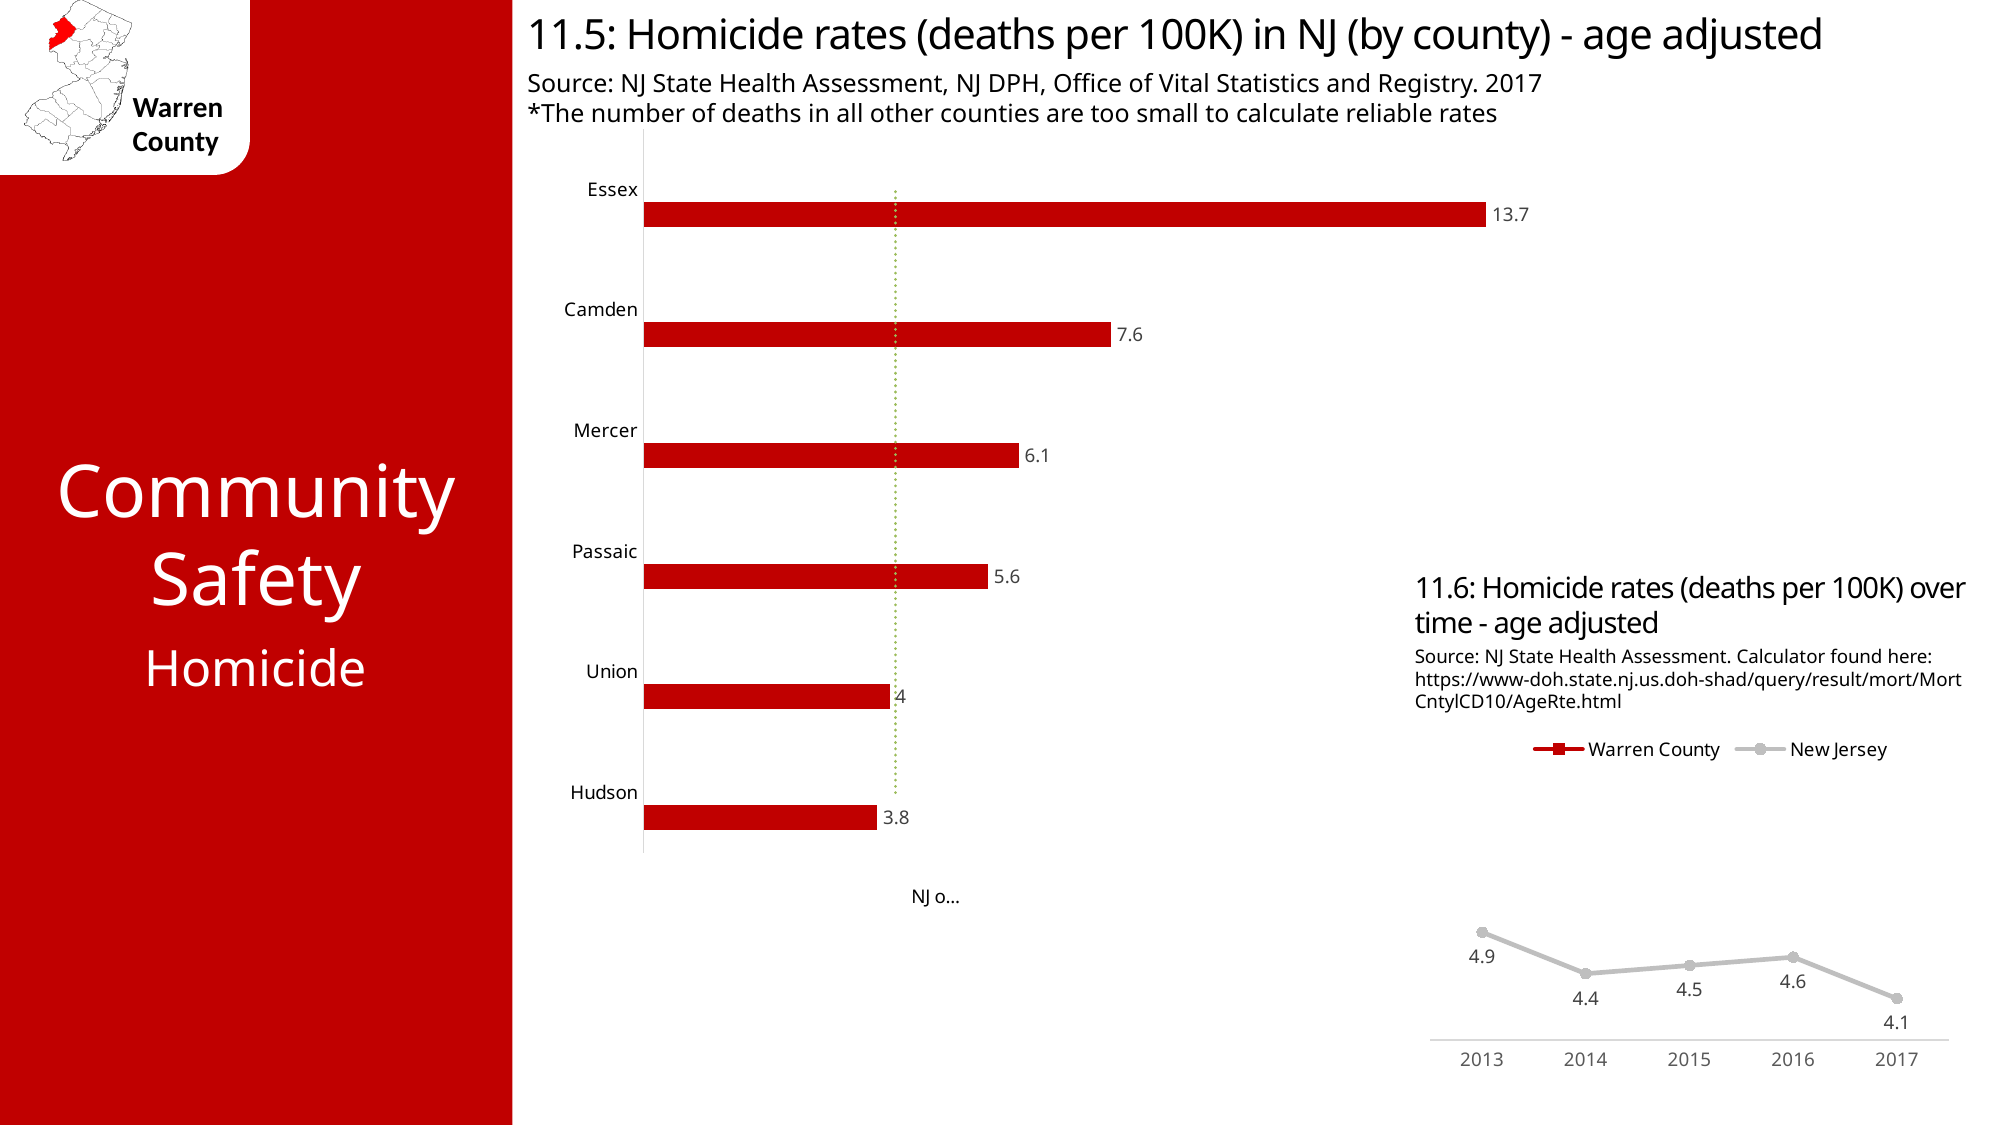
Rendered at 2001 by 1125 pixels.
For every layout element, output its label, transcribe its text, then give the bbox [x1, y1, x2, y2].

chart [541, 110, 1976, 1108]
text_box 11.5: Homicide rates (deaths per 100K) in NJ (by county) - age adjusted [512, 0, 1992, 65]
text_box Source: NJ State Health Assessment. Calculator found here: https://www-doh.state.nj.us.doh-shad/query/result/mort/MortCntylCD10/AgeRte.html [1654, 637, 1988, 743]
text_box Community Safety [0, 437, 513, 628]
text_box 11.6: Homicide rates (deaths per 100K) over time - age adjusted [1654, 562, 1988, 637]
text_box Homicide [0, 629, 512, 704]
text_box Source: NJ State Health Assessment, NJ DPH, Office of Vital Statistics and Registry. 2017 *The number of deaths in all other counties are too small to calculate reliable rates [512, 60, 1891, 135]
picture [24, 0, 132, 161]
